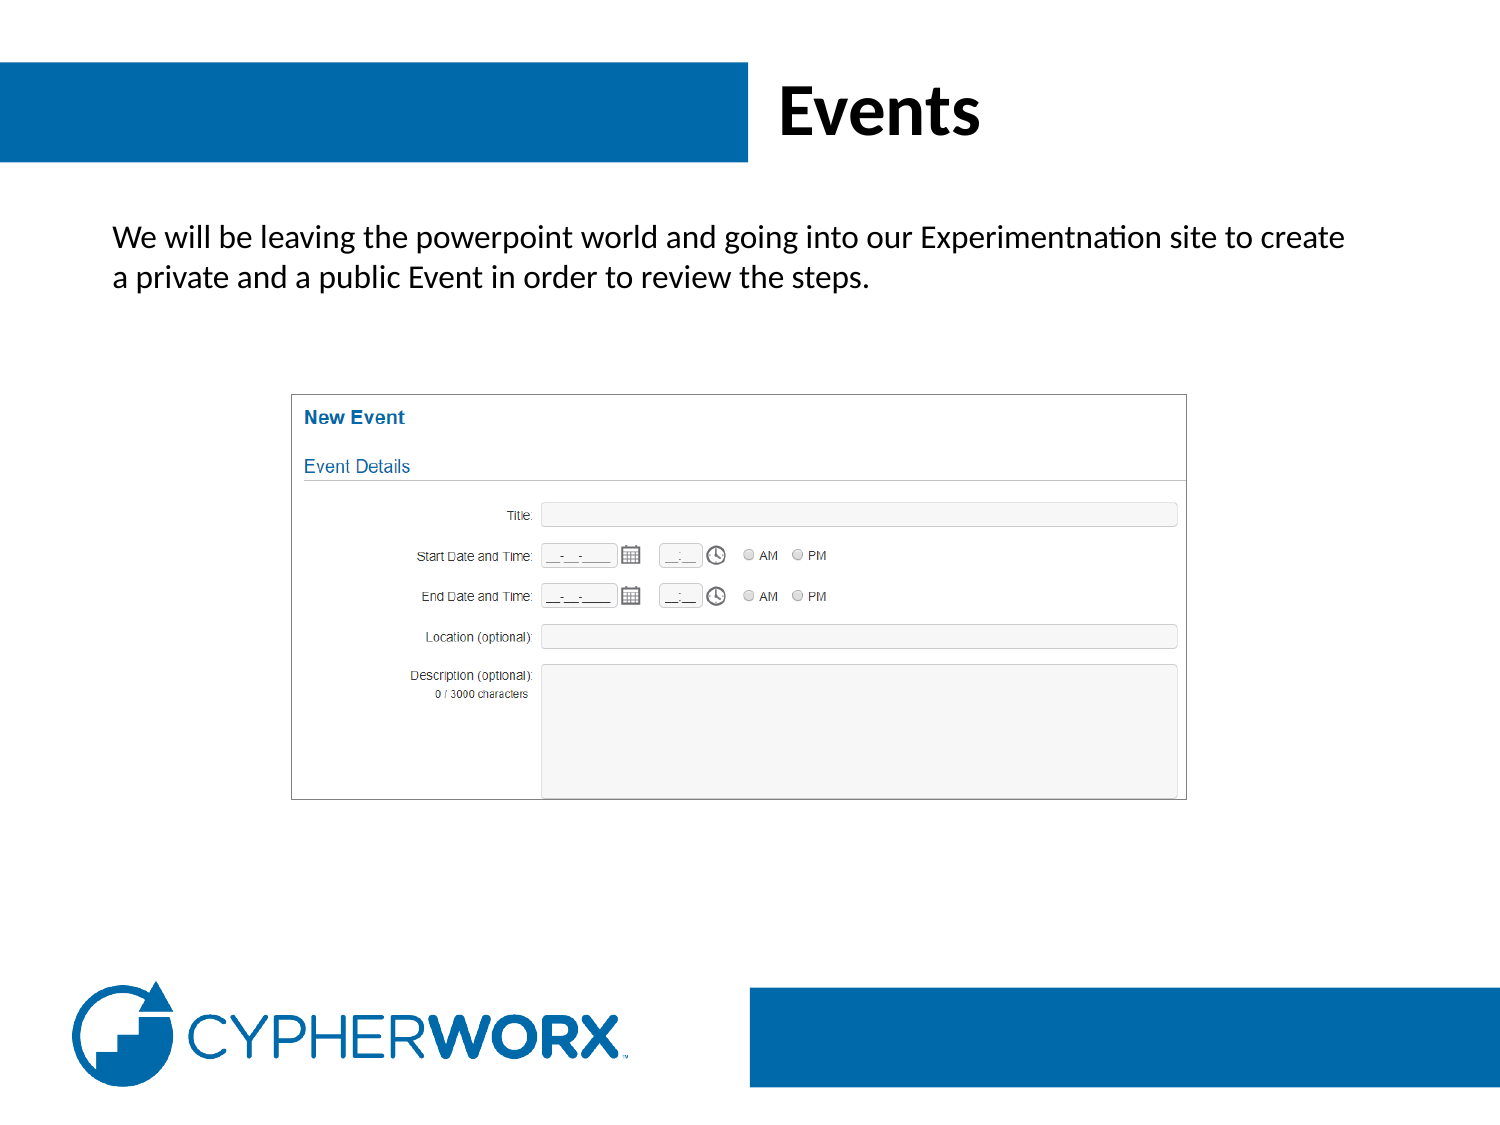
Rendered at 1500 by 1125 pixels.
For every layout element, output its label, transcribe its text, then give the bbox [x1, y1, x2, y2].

text_box Events [763, 53, 1392, 159]
text_box We will be leaving the powerpoint world and going into our Experimentnation site to create a private and a public Event in order to review the steps. [97, 208, 1380, 303]
picture [72, 980, 628, 1087]
picture [290, 394, 1187, 800]
